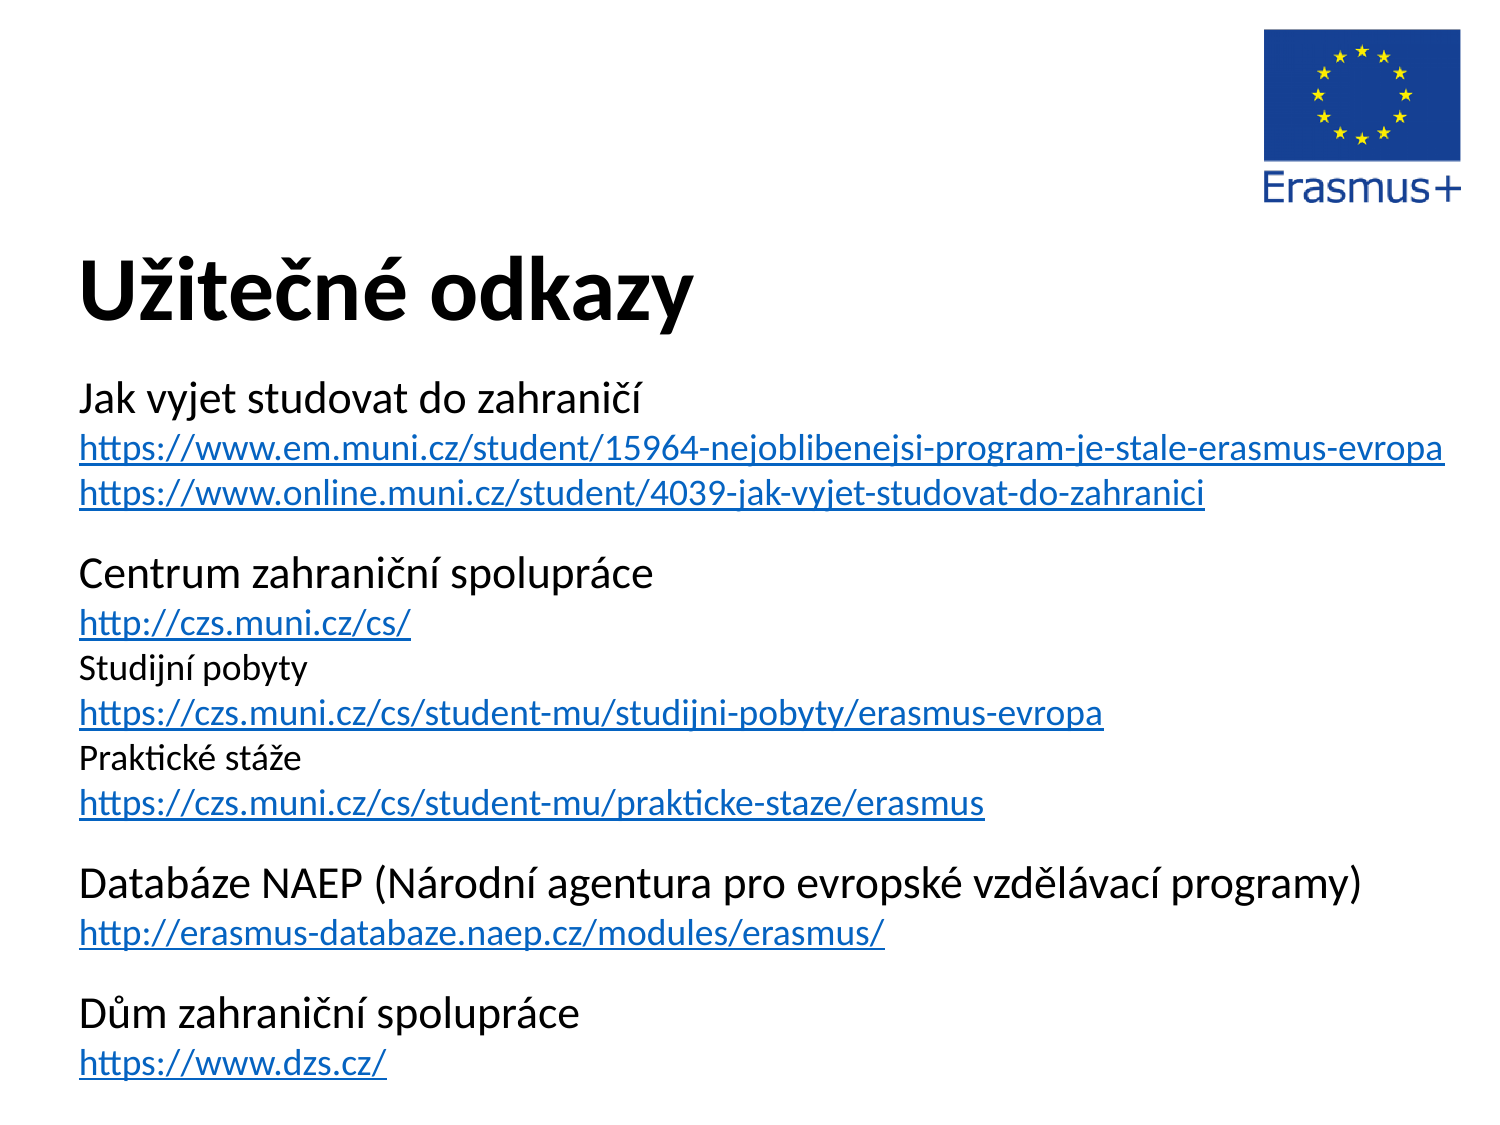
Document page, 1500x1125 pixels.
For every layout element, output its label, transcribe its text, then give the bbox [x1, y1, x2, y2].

text_box Užitečné odkazy Jak vyjet studovat do zahraničí https://www.em.muni.cz/student/15964-nejoblibenejsi-program-je-stale-erasmus-evropa https://www.online.muni.cz/student/4039-jak-vyjet-studovat-do-zahranici Centrum zahraniční spolupráce http://czs.muni.cz/cs/ Studijní pobyty https://czs.muni.cz/cs/student-mu/studijni-pobyty/erasmus-evropa Praktické stáže https://czs.muni.cz/cs/student-mu/prakticke-staze/erasmus Databáze NAEP (Národní agentura pro evropské vzdělávací programy) http://erasmus-databaze.naep.cz/modules/erasmus/ Dům zahraniční spolupráce https://www.dzs.cz/ [64, 175, 1468, 1091]
picture [1240, 16, 1485, 219]
